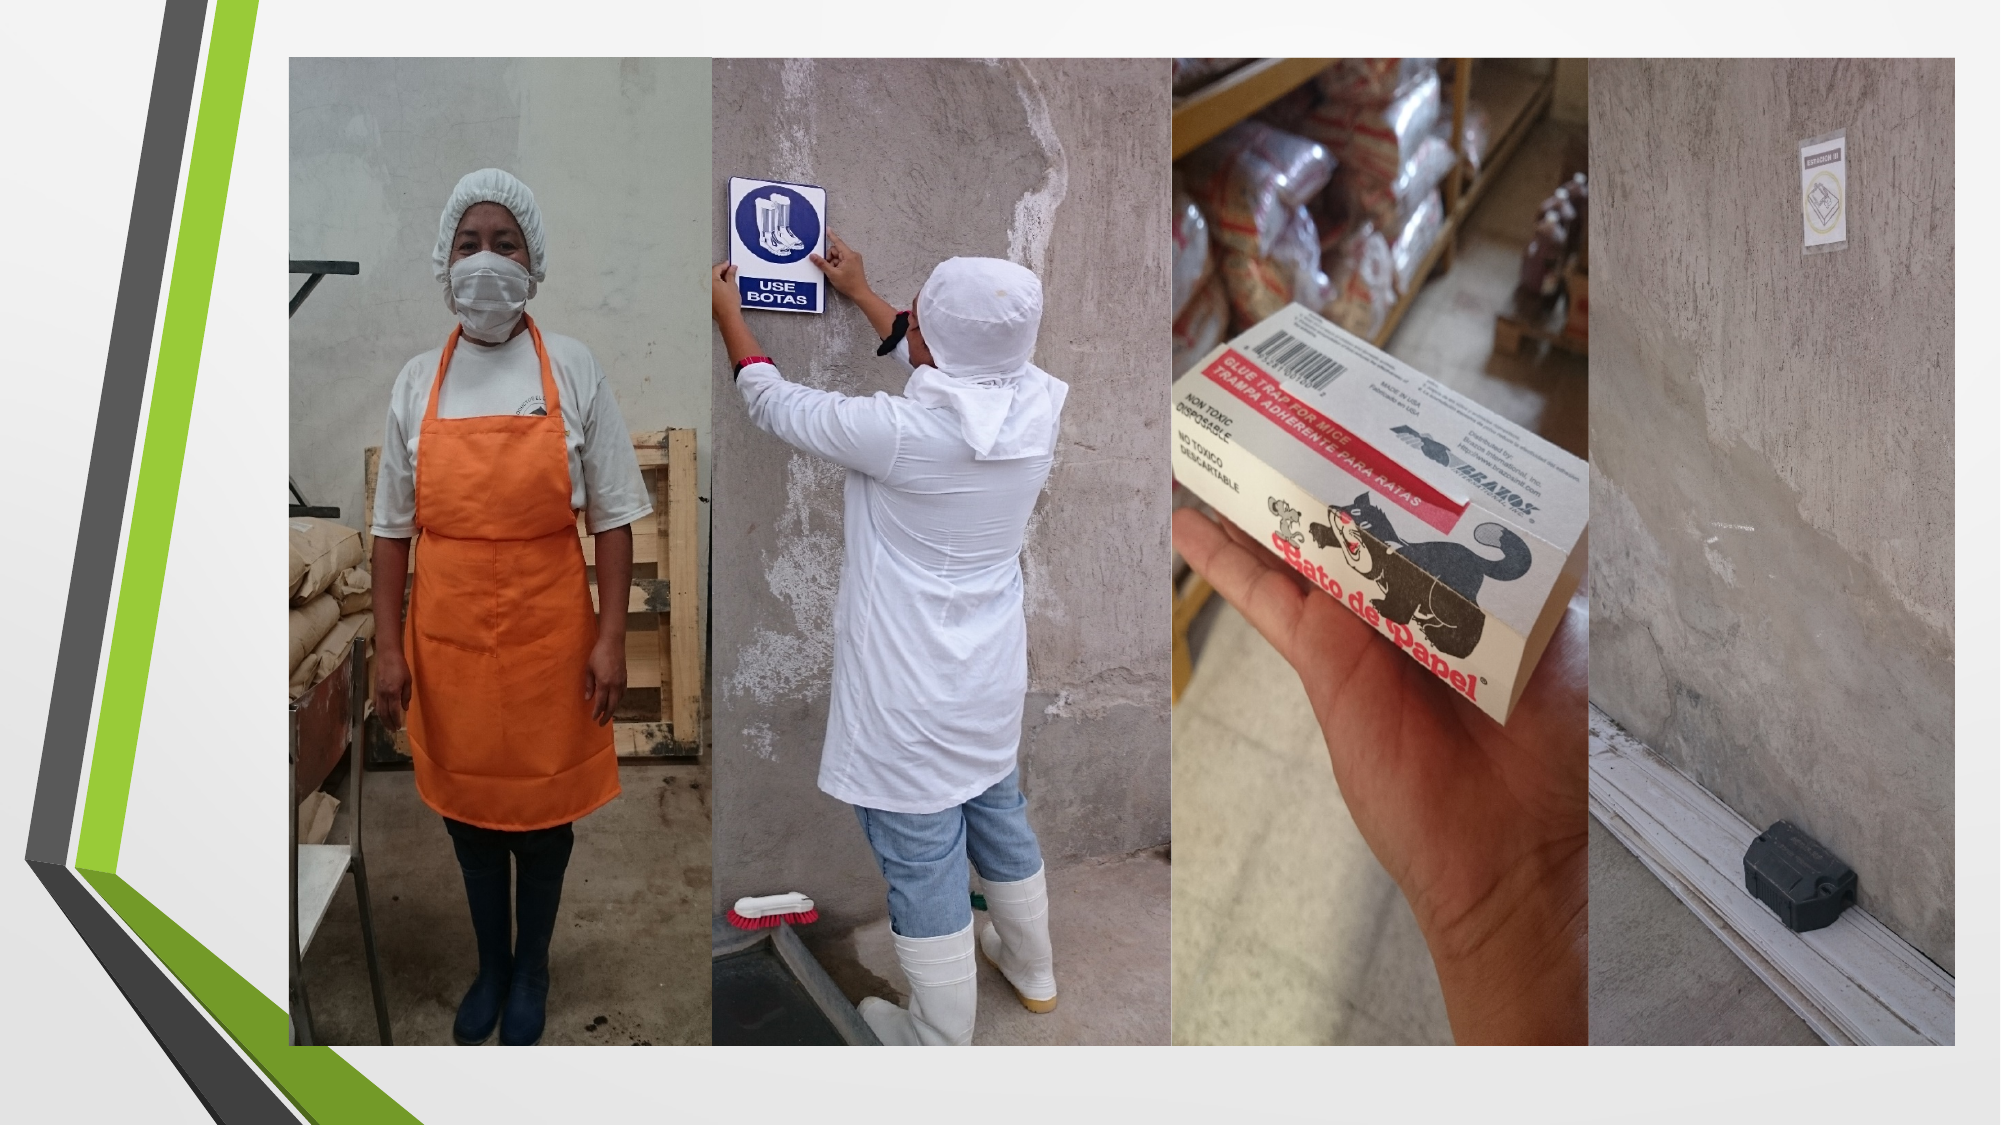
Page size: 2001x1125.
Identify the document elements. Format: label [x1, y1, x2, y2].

picture [288, 57, 2000, 1047]
